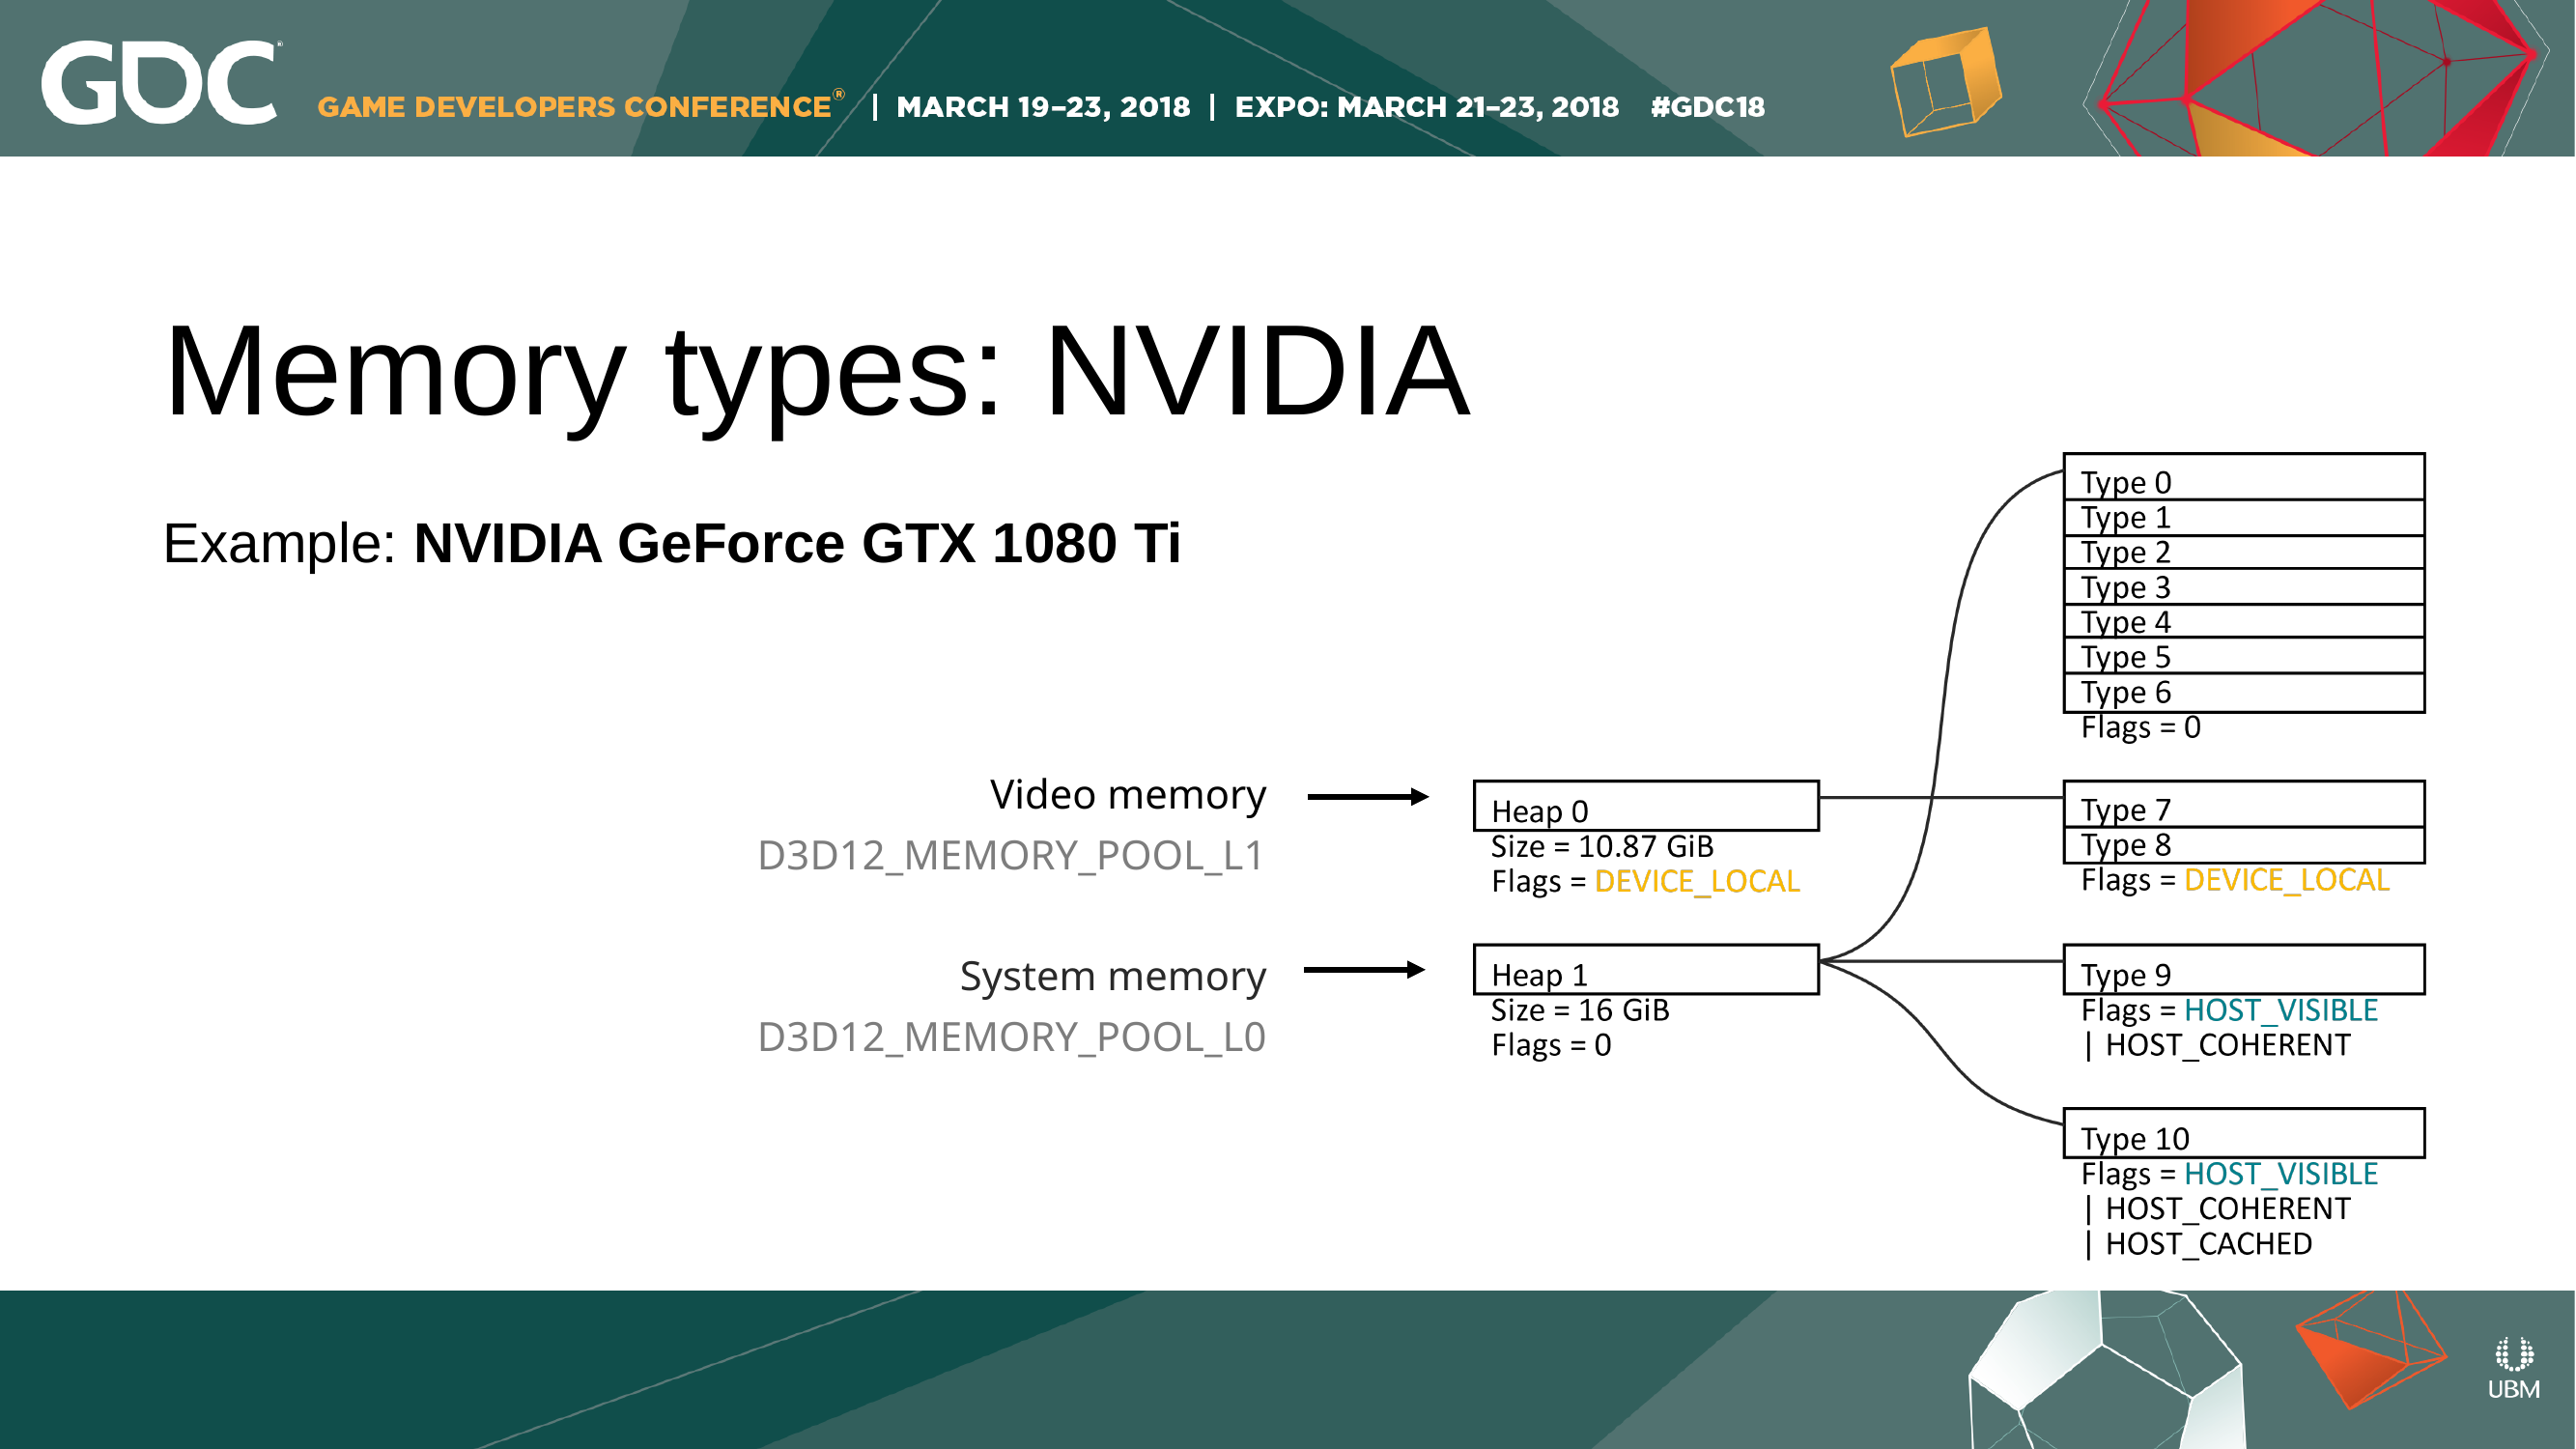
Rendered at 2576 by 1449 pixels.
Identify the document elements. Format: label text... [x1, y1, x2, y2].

picture [0, 0, 2575, 1449]
text_box Video memory D3D12_MEMORY_POOL_L1 System memory D3D12_MEMORY_POOL_L0 [656, 755, 1280, 1072]
list Example: NVIDIA GeForce GTX 1080 Ti [150, 493, 1473, 729]
title Memory types: NVIDIA [150, 272, 2426, 493]
